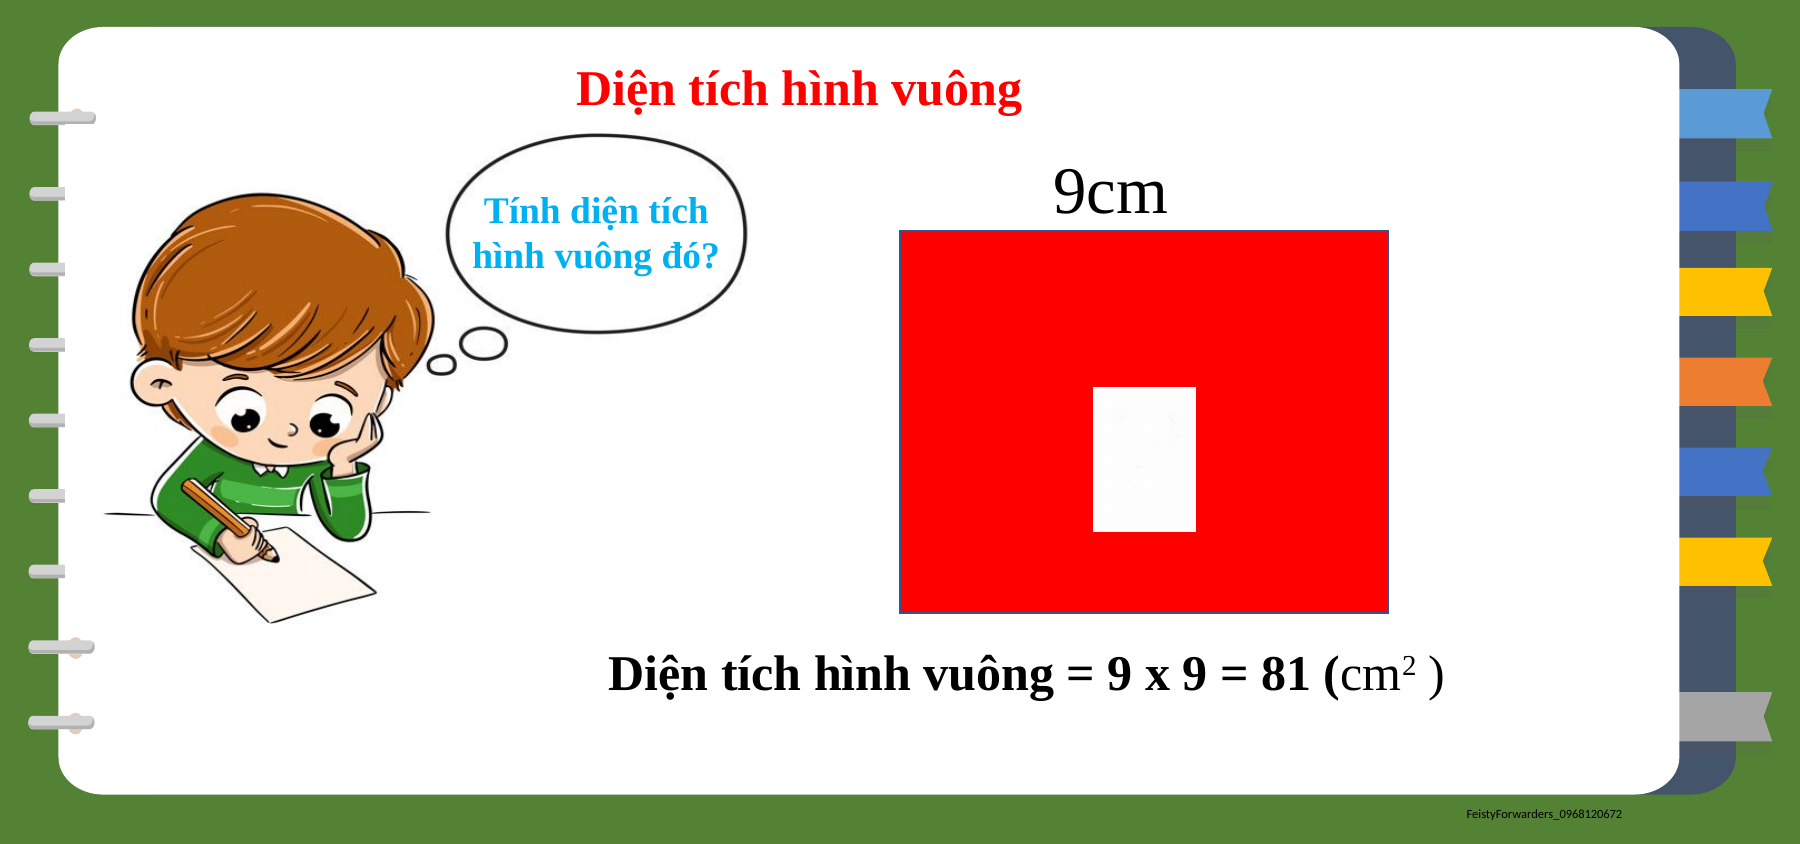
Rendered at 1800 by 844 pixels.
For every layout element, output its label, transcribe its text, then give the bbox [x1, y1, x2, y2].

text_box Diện tích hình vuông = 9 x 9 = 81 (cm2 ) [471, 633, 1584, 708]
text_box [899, 230, 1389, 614]
picture [65, 124, 762, 635]
text_box 9cm [994, 139, 1229, 234]
text_box Diện tích hình vuông [561, 48, 1112, 124]
picture [1093, 387, 1196, 533]
